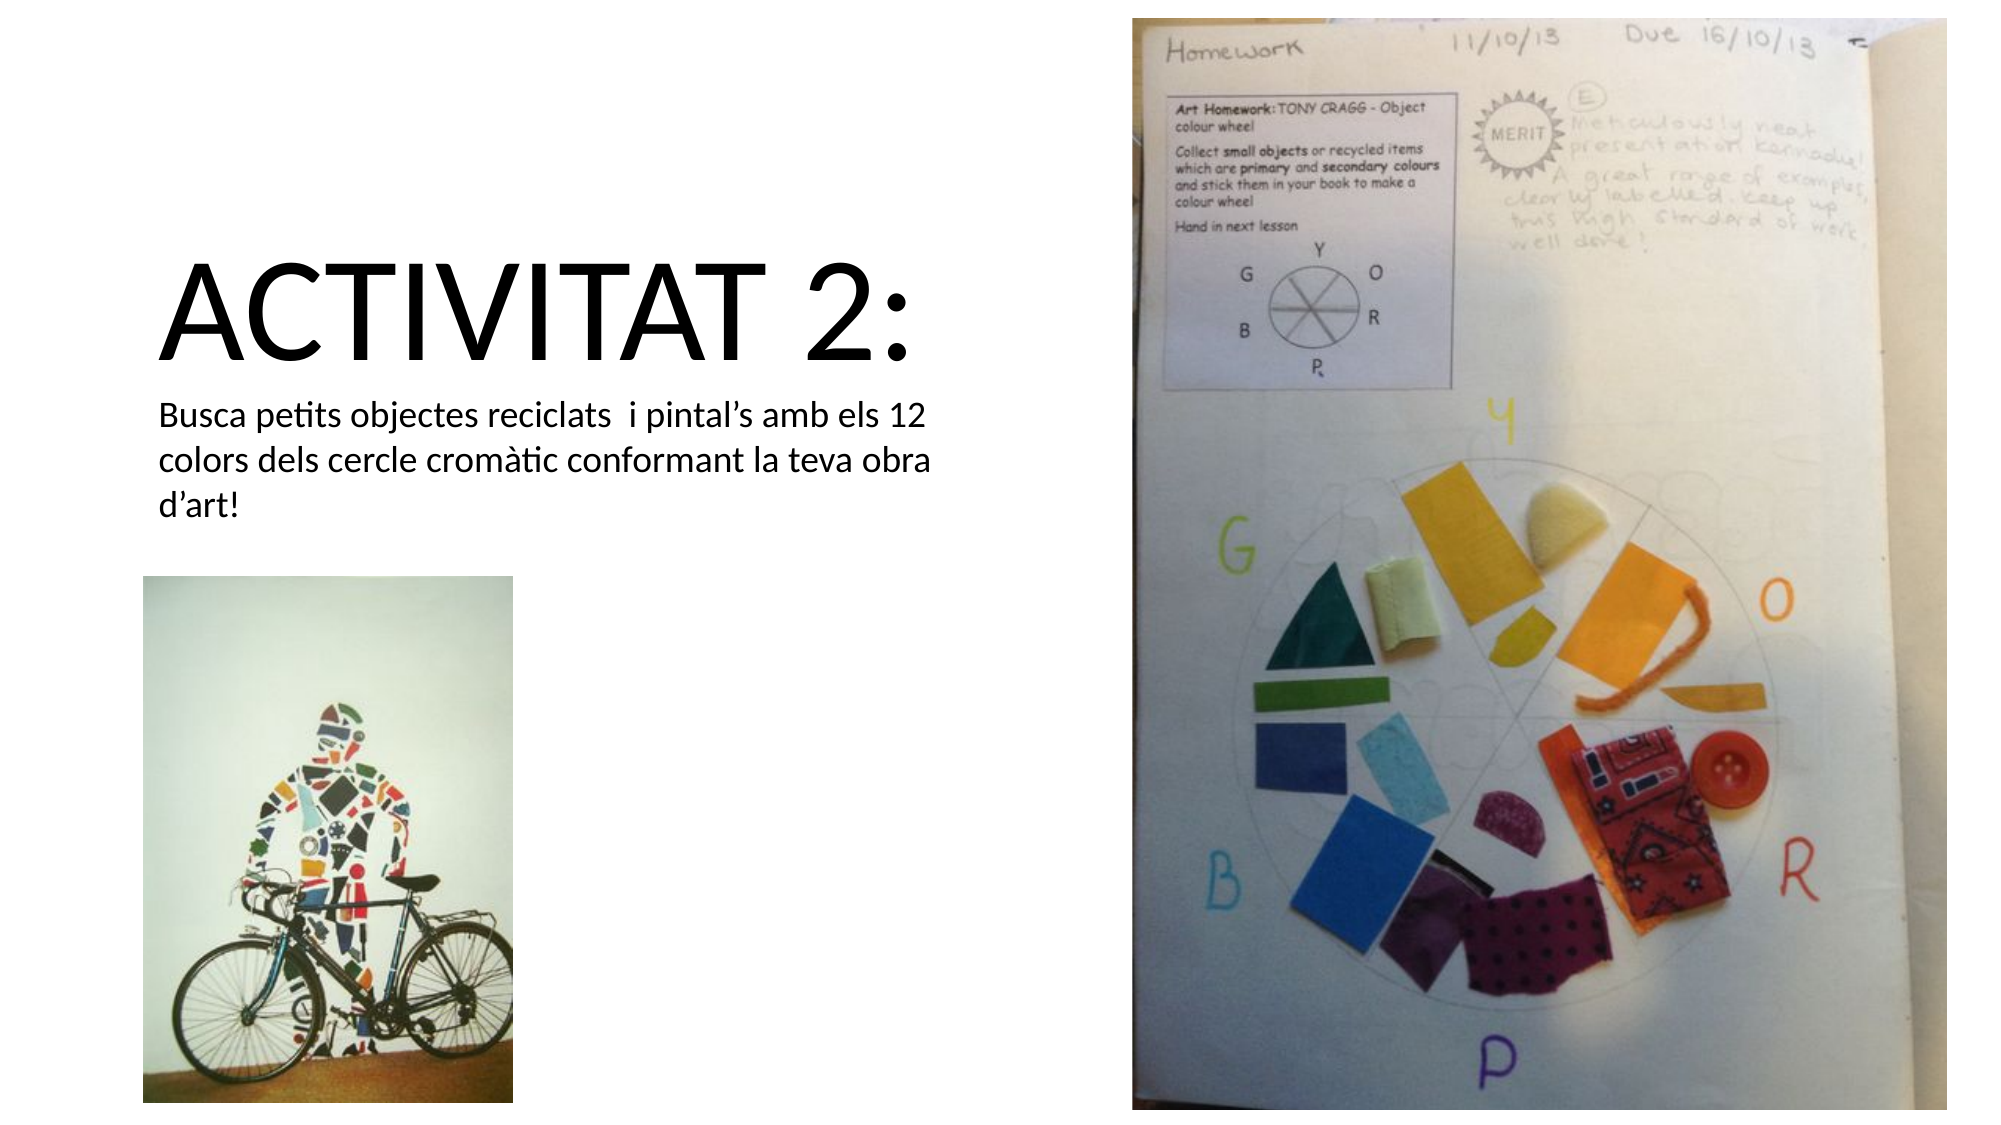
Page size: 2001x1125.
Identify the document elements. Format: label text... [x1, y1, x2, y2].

picture [143, 576, 513, 1104]
text_box ACTIVITAT 2: Busca petits objectes reciclats i pintal’s amb els 12 colors dels cercle cromàtic conformant la teva obra d’art! [143, 203, 985, 533]
picture [1132, 18, 1947, 1110]
